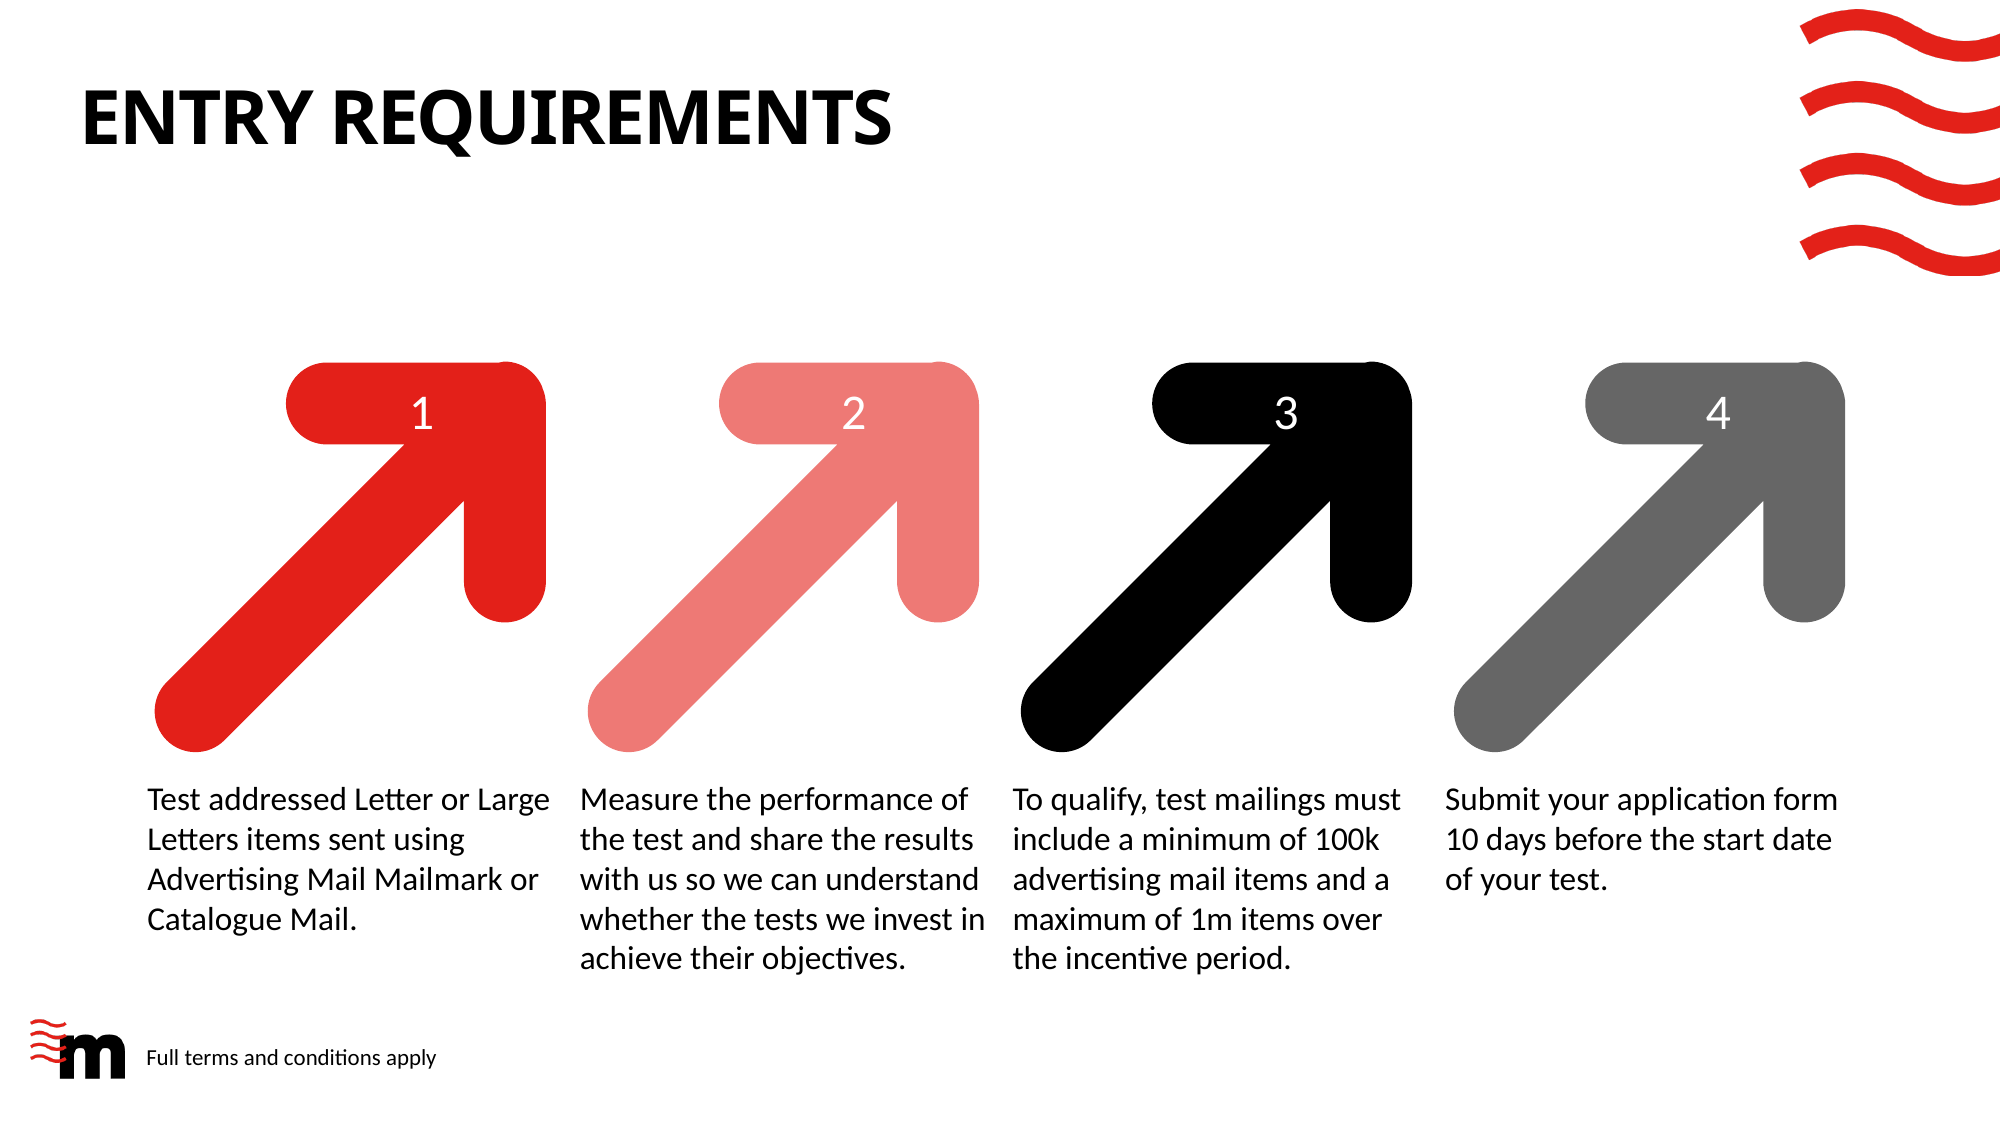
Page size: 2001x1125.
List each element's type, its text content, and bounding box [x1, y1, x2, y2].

text_box [153, 360, 547, 754]
title ENTRY REQUIREMENTS [79, 67, 1732, 146]
list Full terms and conditions apply [131, 1045, 986, 1068]
text_box 4 [1690, 371, 1746, 447]
text_box [1452, 360, 1847, 754]
text_box Test addressed Letter or Large Letters items sent using Advertising Mail Mailmark or Catalogue Mail. [132, 769, 565, 944]
text_box Submit your application form 10 days before the start date of your test. [1430, 769, 1868, 905]
text_box To qualify, test mailings must include a minimum of 100k advertising mail items and a maximum of 1m items over the incentive period. [997, 769, 1435, 984]
text_box 2 [826, 371, 882, 447]
text_box Measure the performance of the test and share the results with us so we can understand whether the tests we invest in achieve their objectives. [565, 769, 997, 984]
text_box 1 [394, 371, 449, 447]
text_box 3 [1258, 371, 1314, 447]
text_box [586, 360, 981, 754]
picture [27, 1016, 128, 1082]
text_box [1019, 360, 1414, 754]
